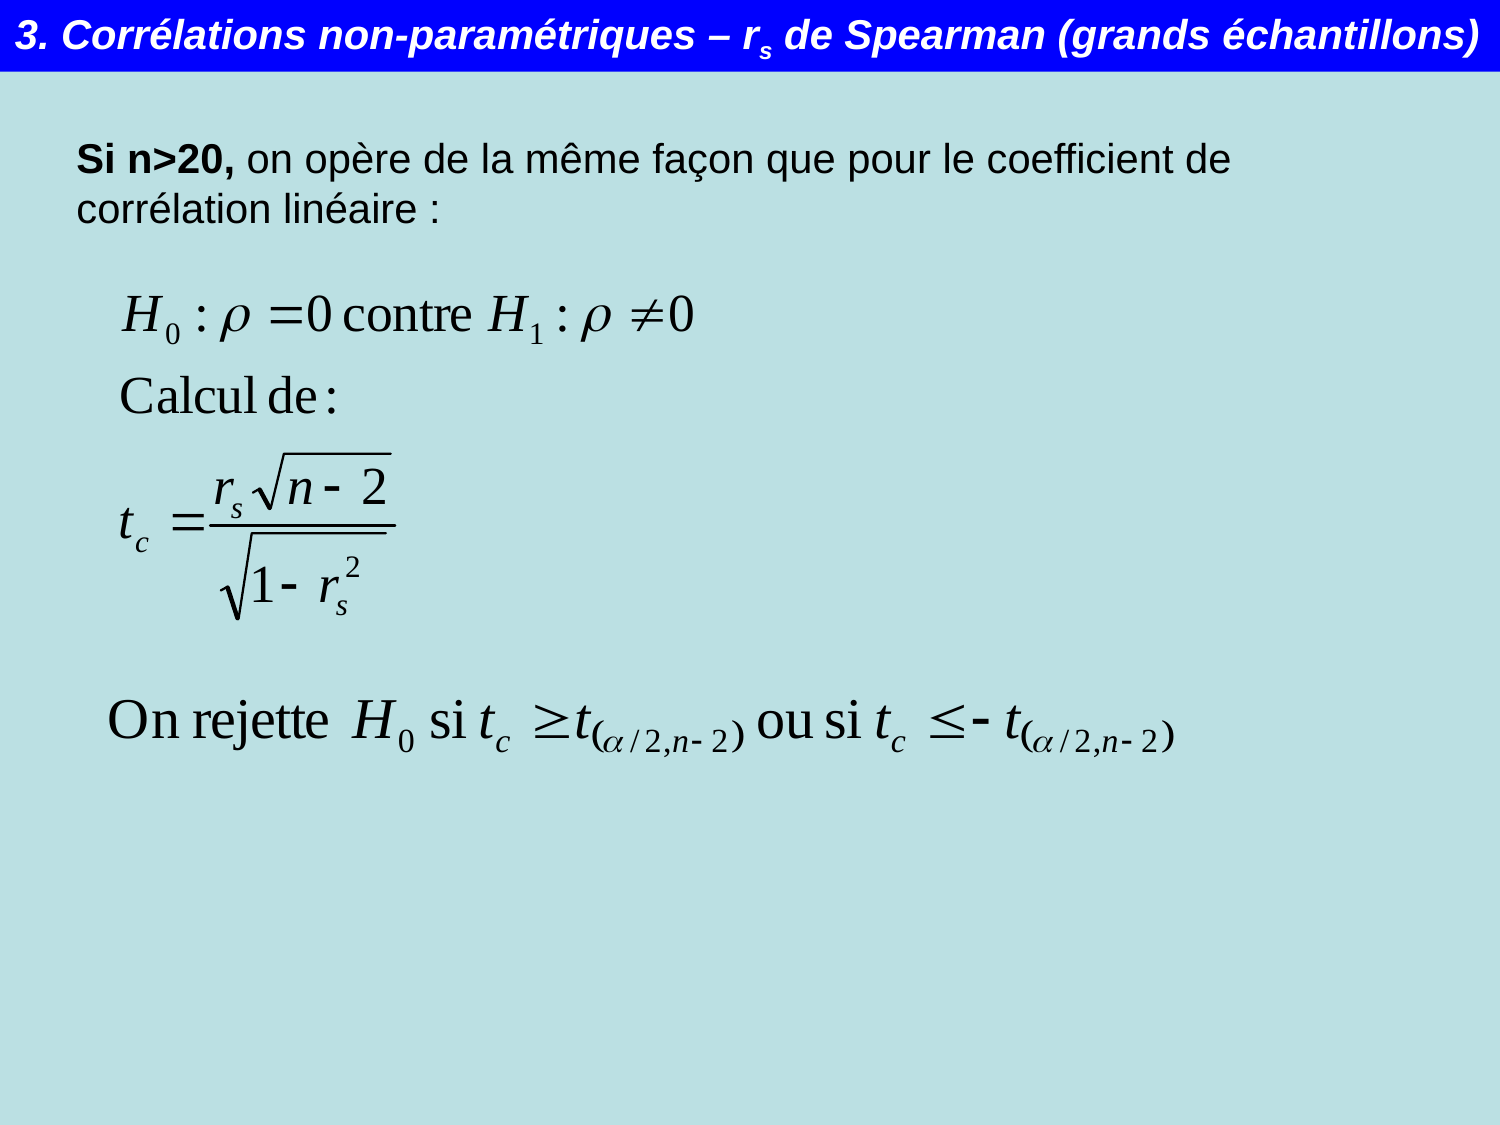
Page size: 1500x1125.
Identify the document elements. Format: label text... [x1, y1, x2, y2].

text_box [100, 680, 1201, 773]
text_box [112, 278, 703, 633]
text_box 3. Corrélations non-paramétriques – rs de Spearman (grands échantillons) [0, 0, 1500, 72]
text_box Si n>20, on opère de la même façon que pour le coefficient de corrélation linéaire : [61, 124, 1447, 240]
